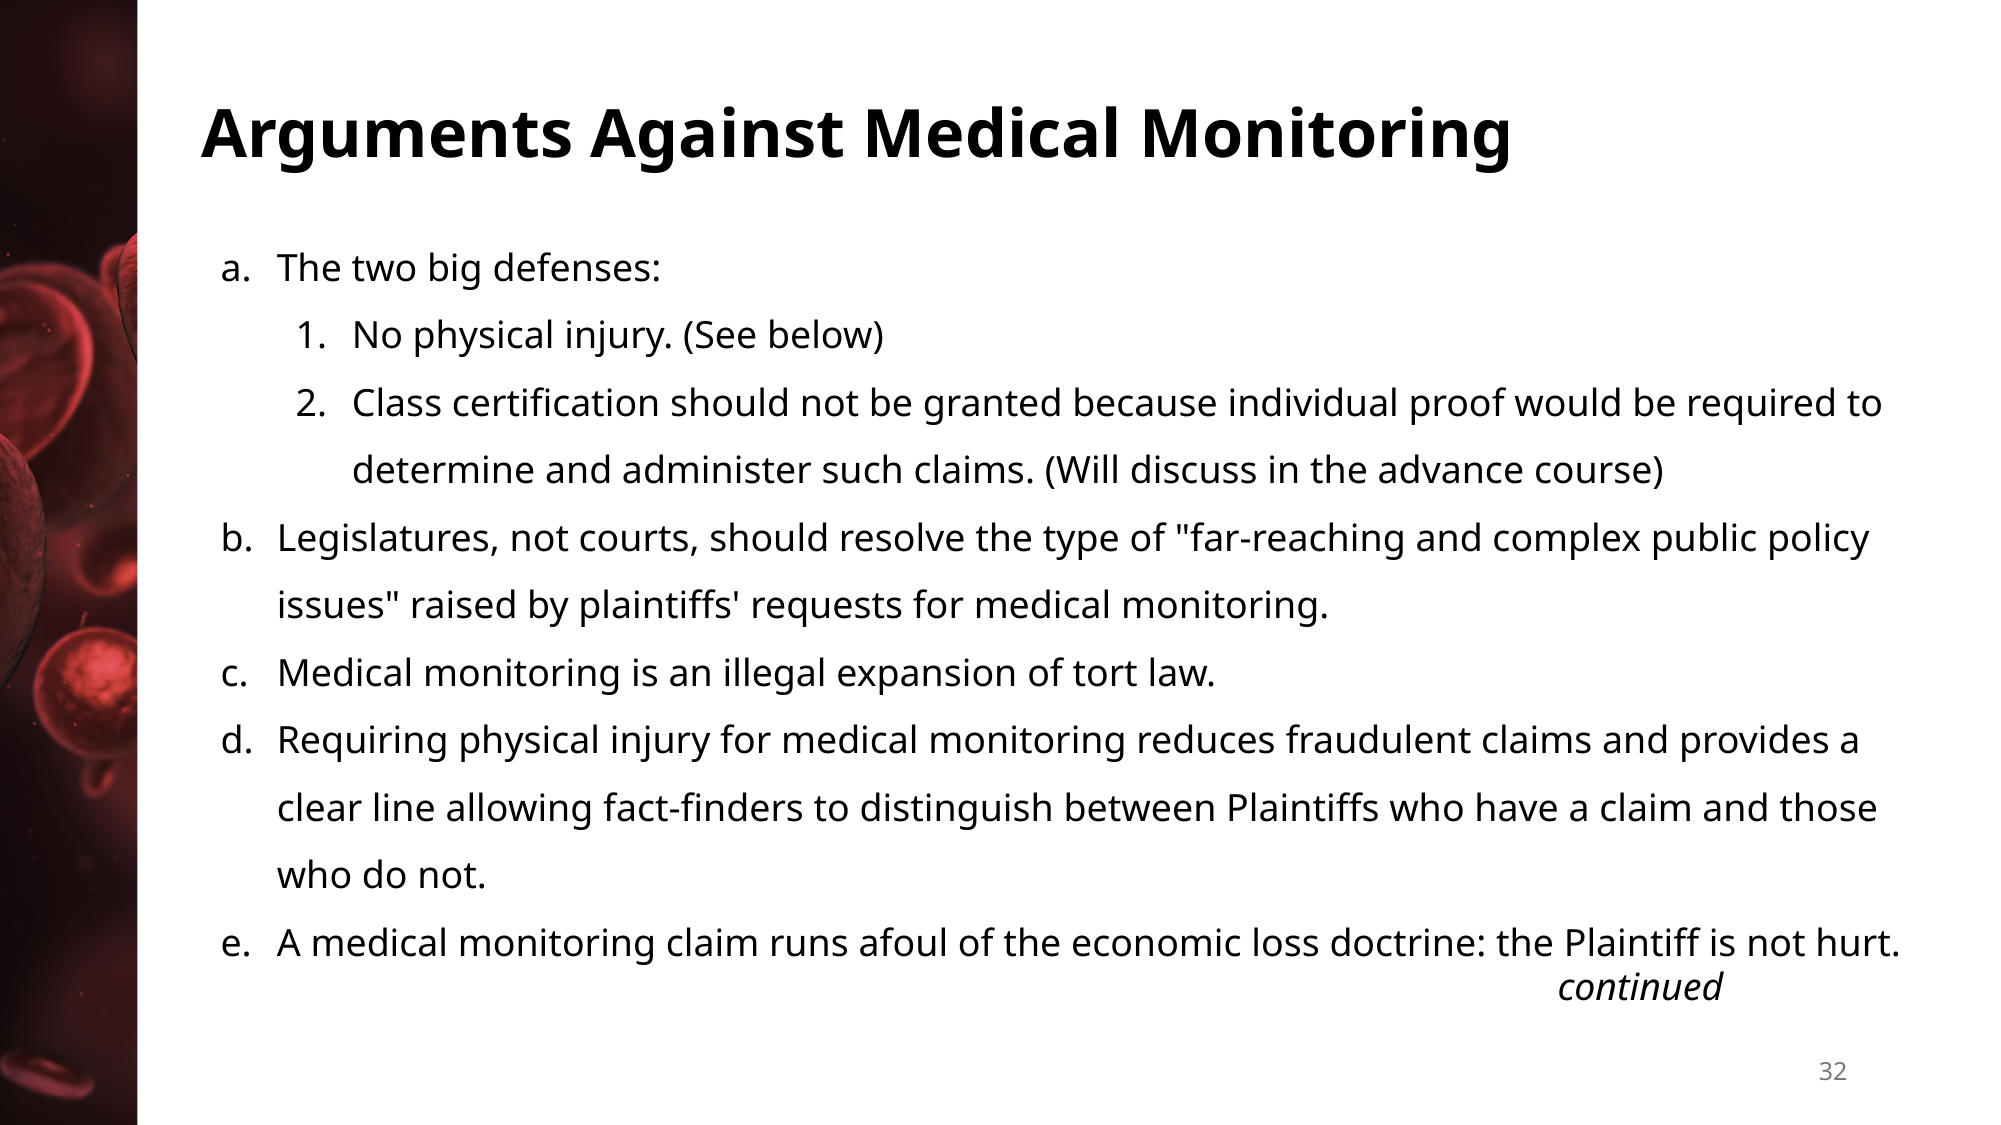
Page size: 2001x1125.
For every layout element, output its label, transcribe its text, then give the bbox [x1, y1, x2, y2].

slide_number 32 [1412, 1042, 1863, 1103]
text_box continued [1542, 956, 1912, 1016]
text_box The two big defenses: No physical injury. (See below) Class certification should not be granted because individual proof would be required to determine and administer such claims. (Will discuss in the advance course) Legislatures, not courts, should resolve the type of "far-reaching and complex public policy issues" raised by plaintiffs' requests for medical monitoring. Medical monitoring is an illegal expansion of tort law. Requiring physical injury for medical monitoring reduces fraudulent claims and provides a clear line allowing fact-finders to distinguish between Plaintiffs who have a claim and those who do not. A medical monitoring claim runs afoul of the economic loss doctrine: the Plaintiff is not hurt. [205, 168, 1931, 972]
text_box Arguments Against Medical Monitoring [186, 92, 1912, 311]
picture [0, 0, 138, 1125]
